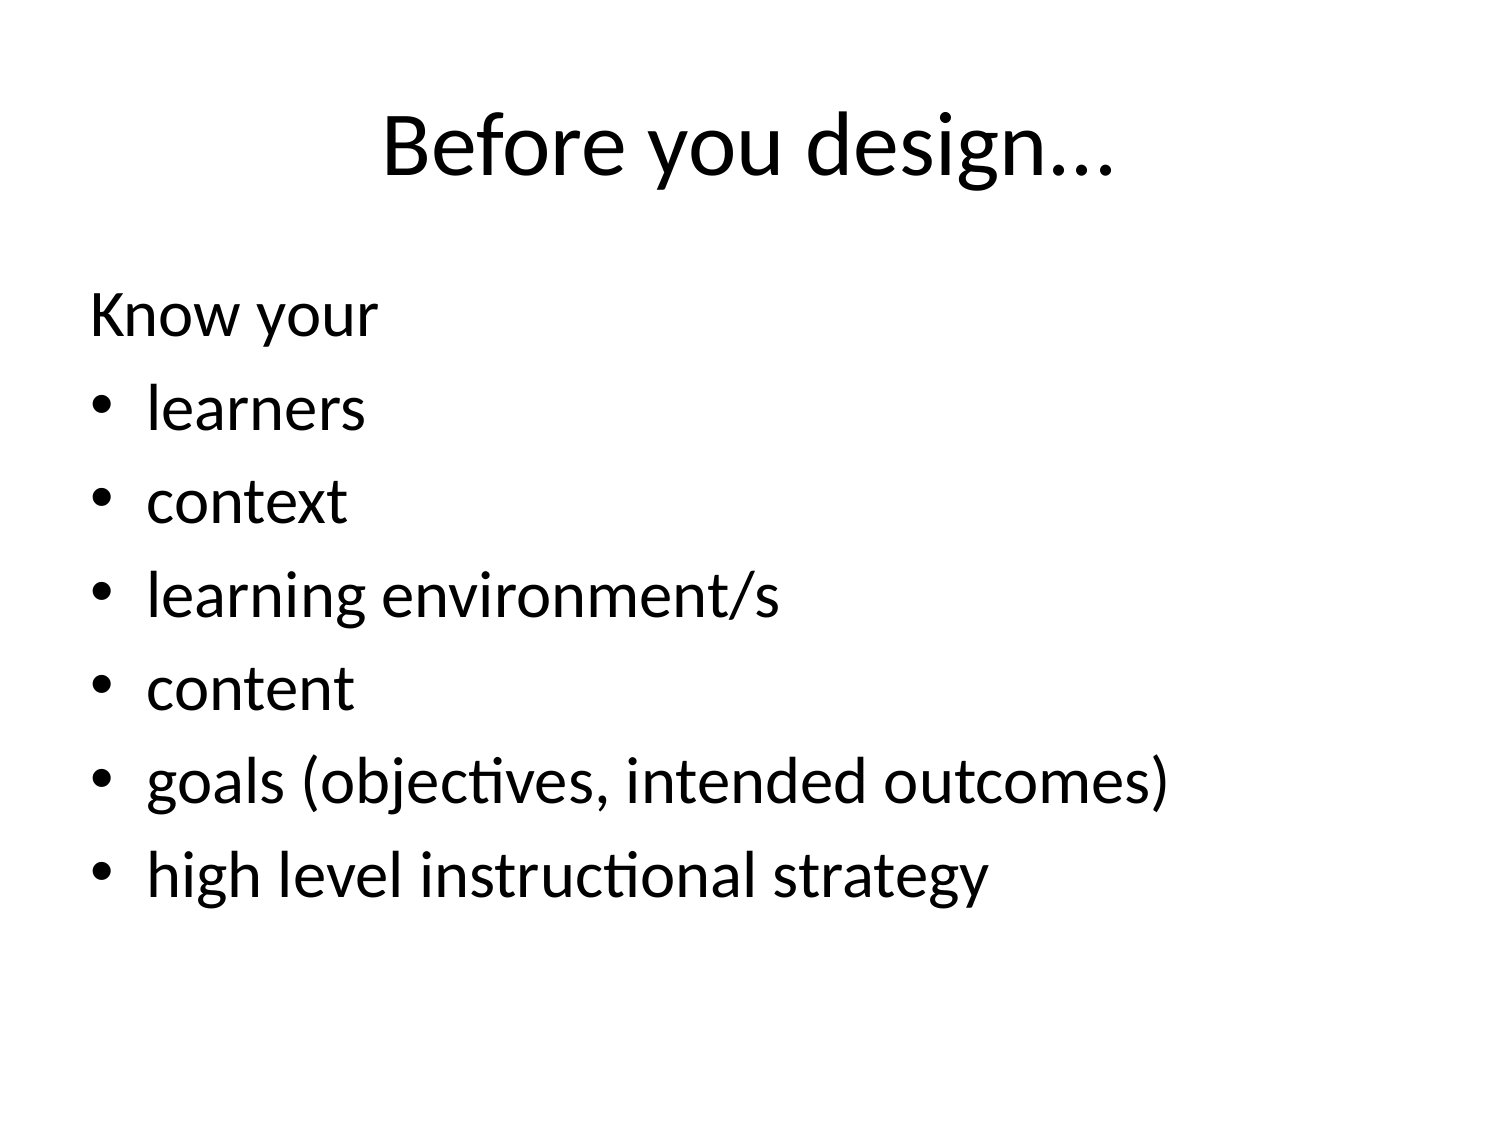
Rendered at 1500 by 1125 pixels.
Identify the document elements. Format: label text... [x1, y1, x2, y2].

title Before you design... [75, 45, 1425, 233]
list Know your learners context learning environment/s content goals (objectives, intended outcomes) high level instructional strategy [75, 262, 1425, 1005]
